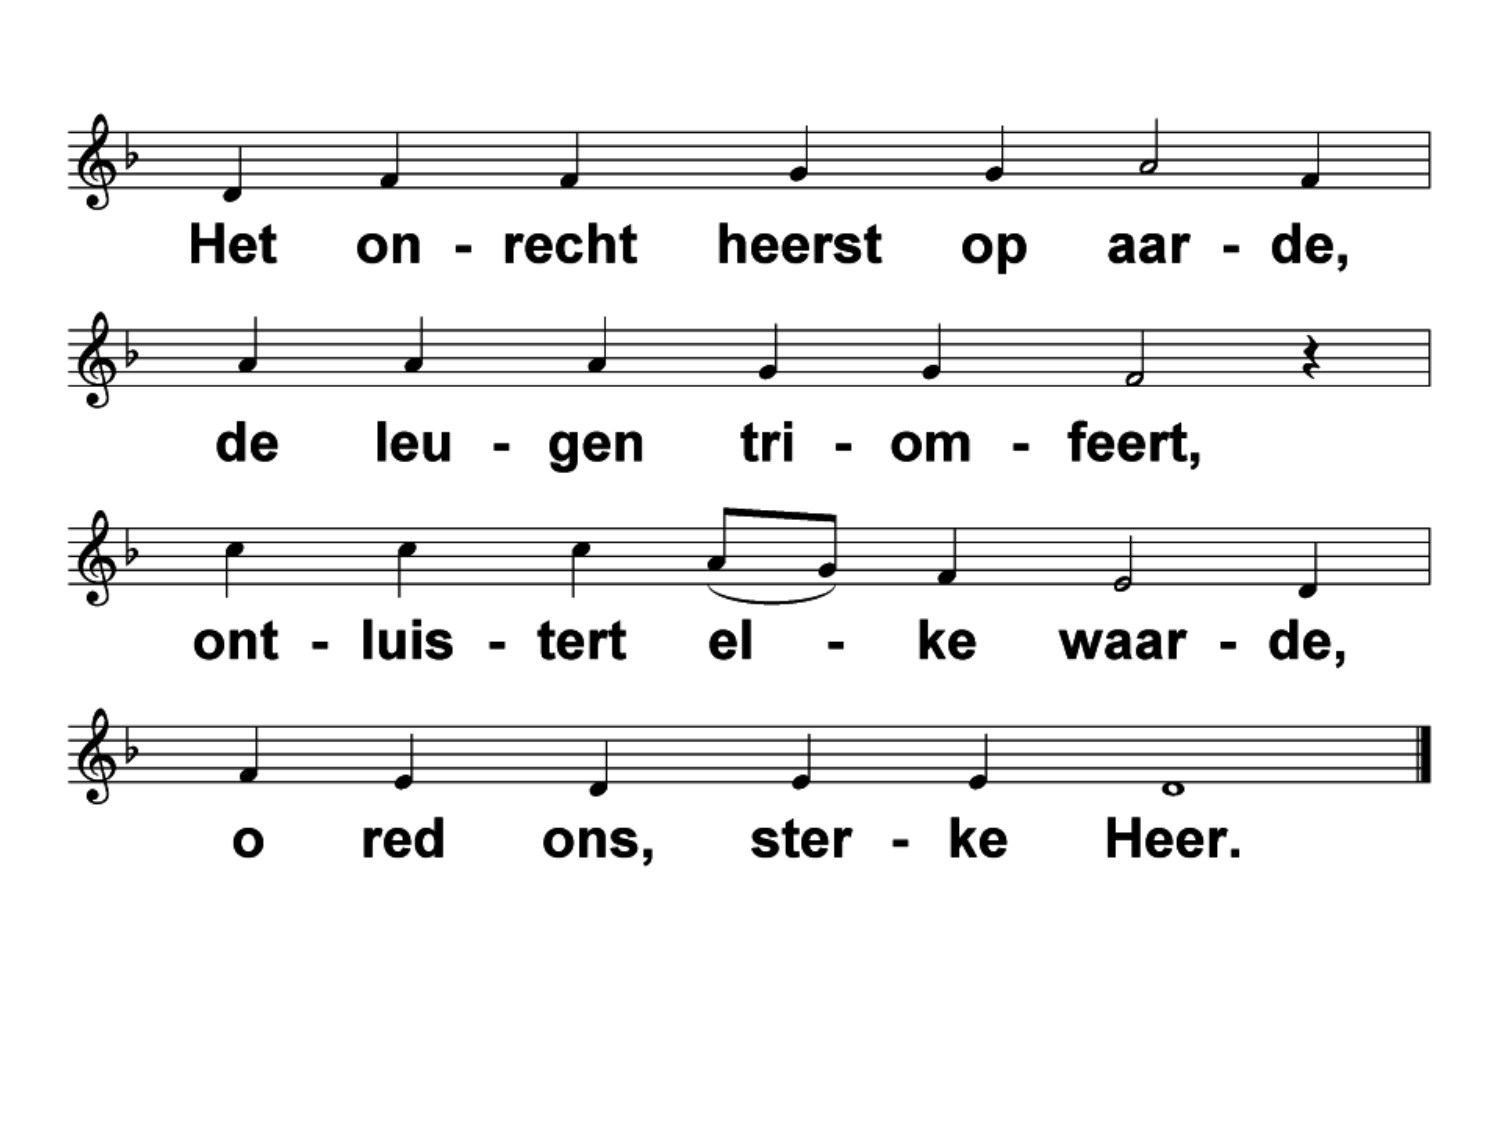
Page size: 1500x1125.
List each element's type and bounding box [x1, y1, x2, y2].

picture [65, 107, 1435, 875]
